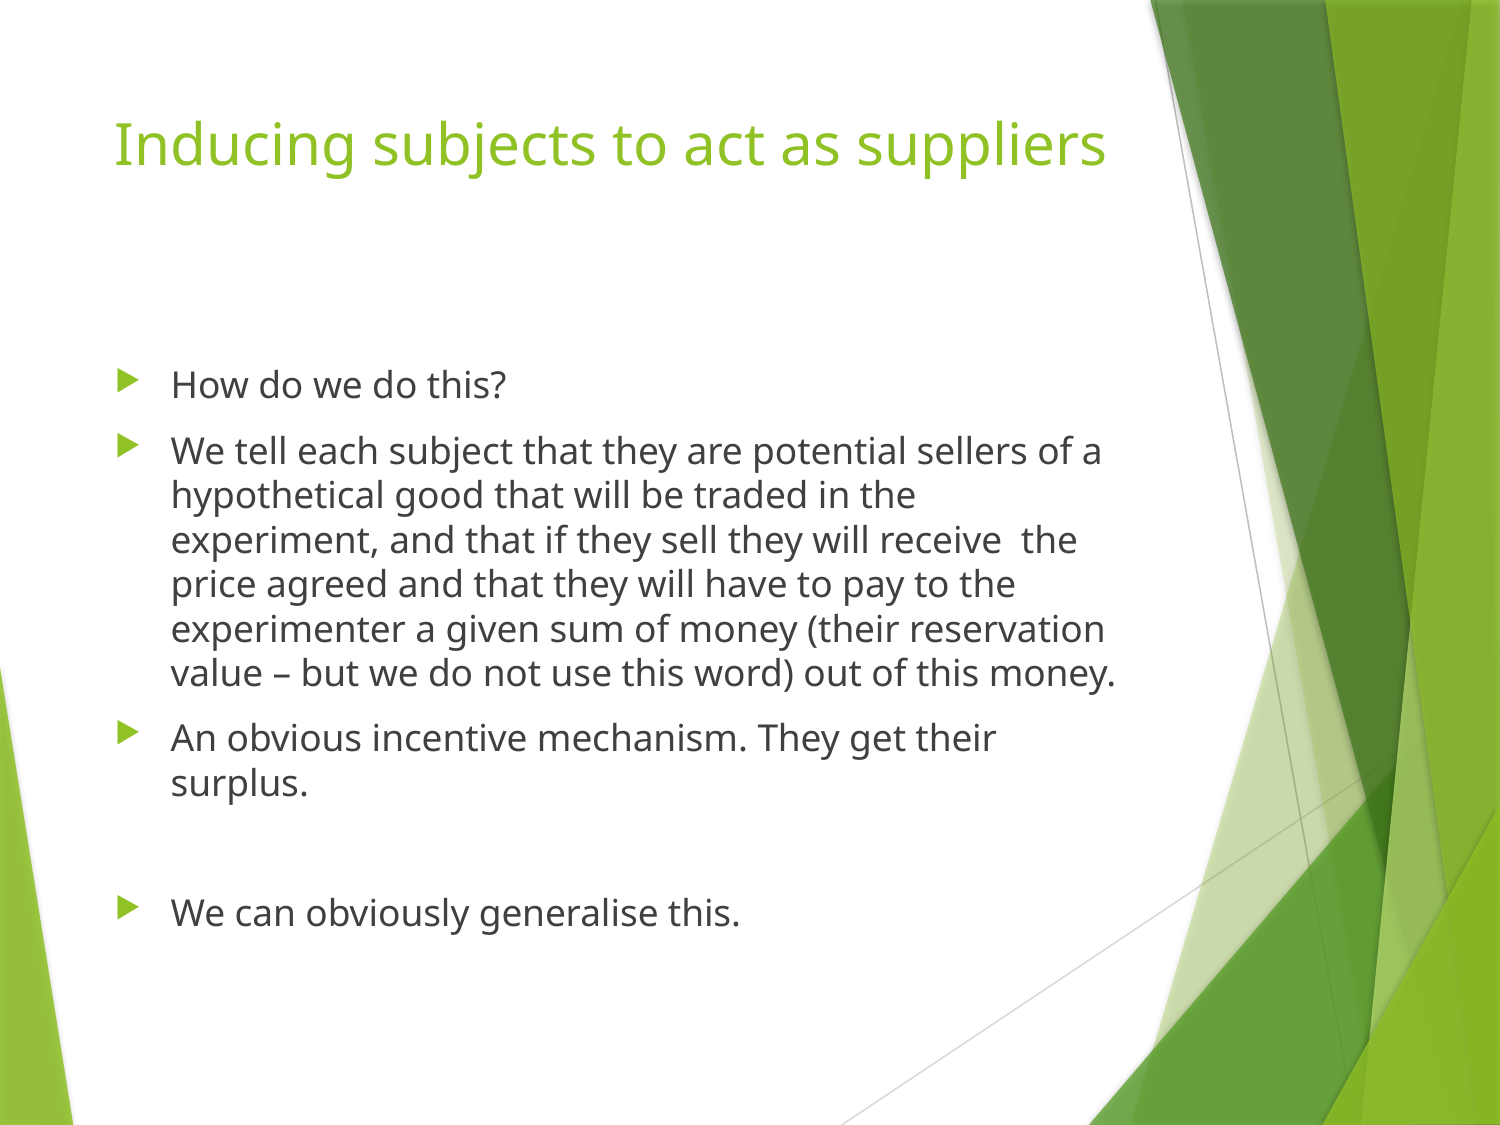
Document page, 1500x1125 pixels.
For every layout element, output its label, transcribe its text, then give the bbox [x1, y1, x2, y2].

list How do we do this? We tell each subject that they are potential sellers of a hypothetical good that will be traded in the experiment, and that if they sell they will receive the price agreed and that they will have to pay to the experimenter a given sum of money (their reservation value – but we do not use this word) out of this money. An obvious incentive mechanism. They get their surplus. We can obviously generalise this. [99, 354, 1142, 992]
title Inducing subjects to act as suppliers [99, 99, 1142, 317]
